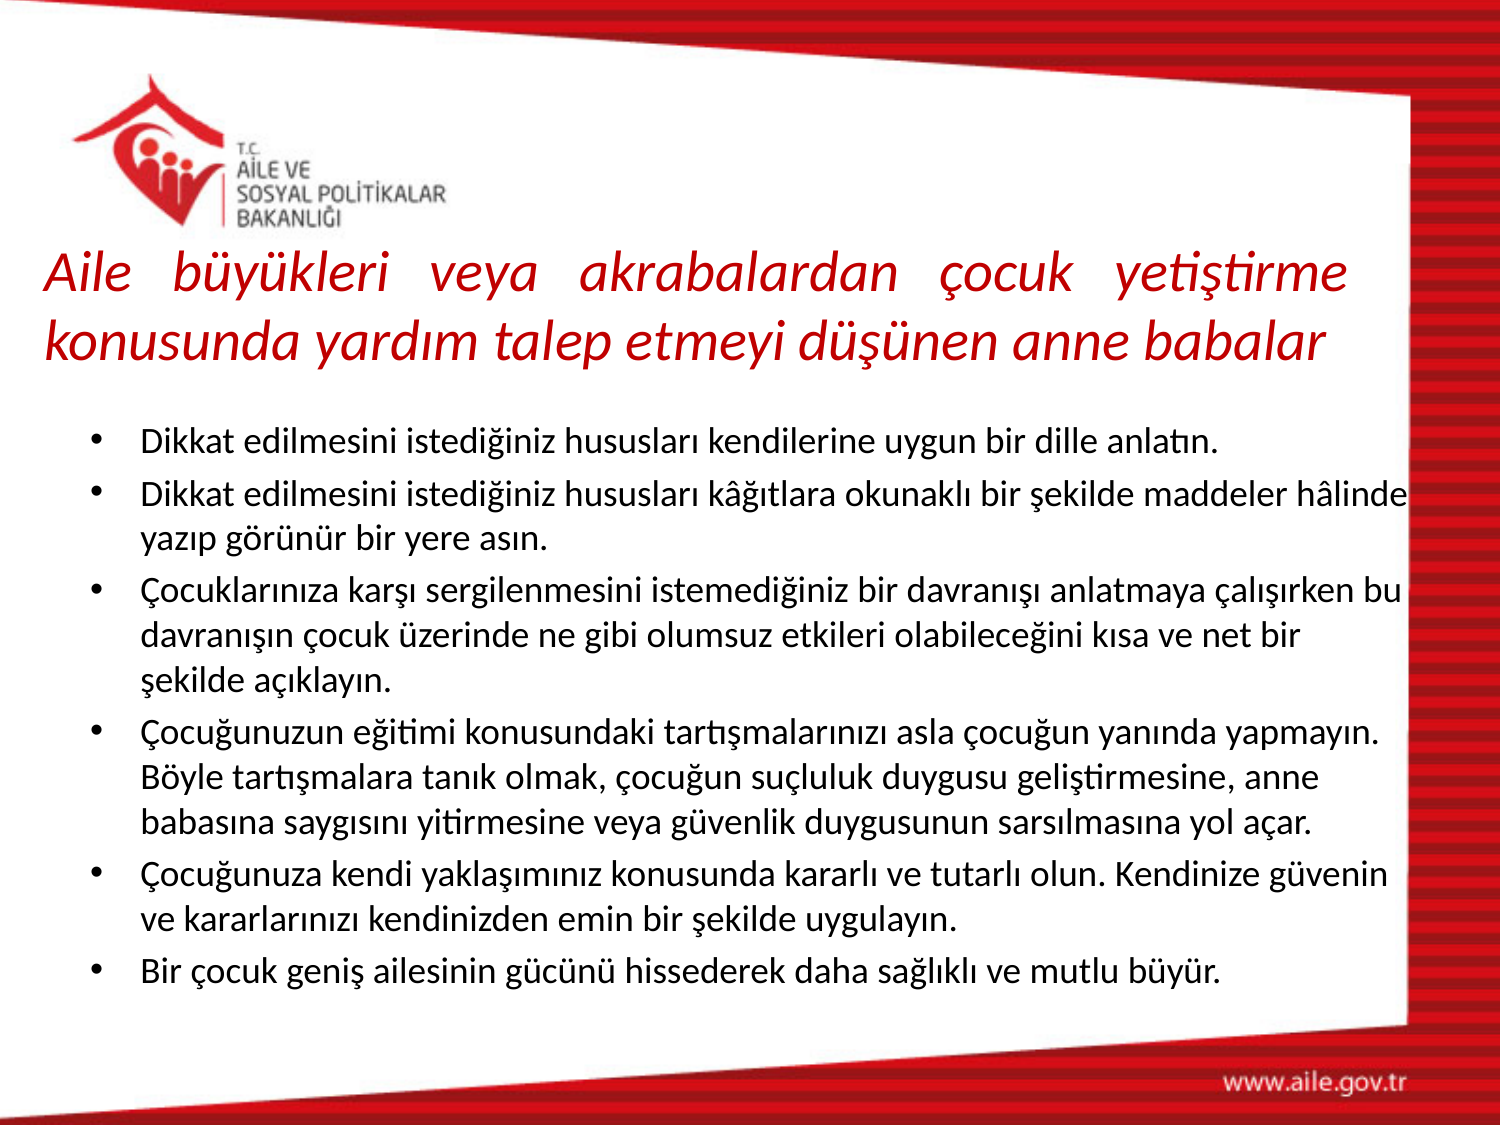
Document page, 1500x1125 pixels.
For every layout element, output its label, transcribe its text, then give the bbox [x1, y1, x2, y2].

title Aile büyükleri veya akrabalardan çocuk yetiştirme konusunda yardım talep etmeyi düşünen anne babalar [29, 219, 1365, 386]
picture [0, 0, 1500, 1125]
list Dikkat edilmesini istediğiniz hususları kendilerine uygun bir dille anlatın. Dikkat edilmesini istediğiniz hususları kâğıtlara okunaklı bir şekilde maddeler hâlinde yazıp görünür bir yere asın. Çocuklarınıza karşı sergilenmesini istemediğiniz bir davranışı anlatmaya çalışırken bu davranışın çocuk üzerinde ne gibi olumsuz etkileri olabileceğini kısa ve net bir şekilde açıklayın. Çocuğunuzun eğitimi konusundaki tartışmalarınızı asla çocuğun yanında yapmayın. Böyle tartışmalara tanık olmak, çocuğun suçluluk duygusu geliştirmesine, anne babasına saygısını yitirmesine veya güvenlik duygusunun sarsılmasına yol açar. Çocuğunuza kendi yaklaşımınız konusunda kararlı ve tutarlı olun. Kendinize güvenin ve kararlarınızı kendinizden emin bir şekilde uygulayın. Bir çocuk geniş ailesinin gücünü hissederek daha sağlıklı ve mutlu büyür. [75, 408, 1425, 1005]
